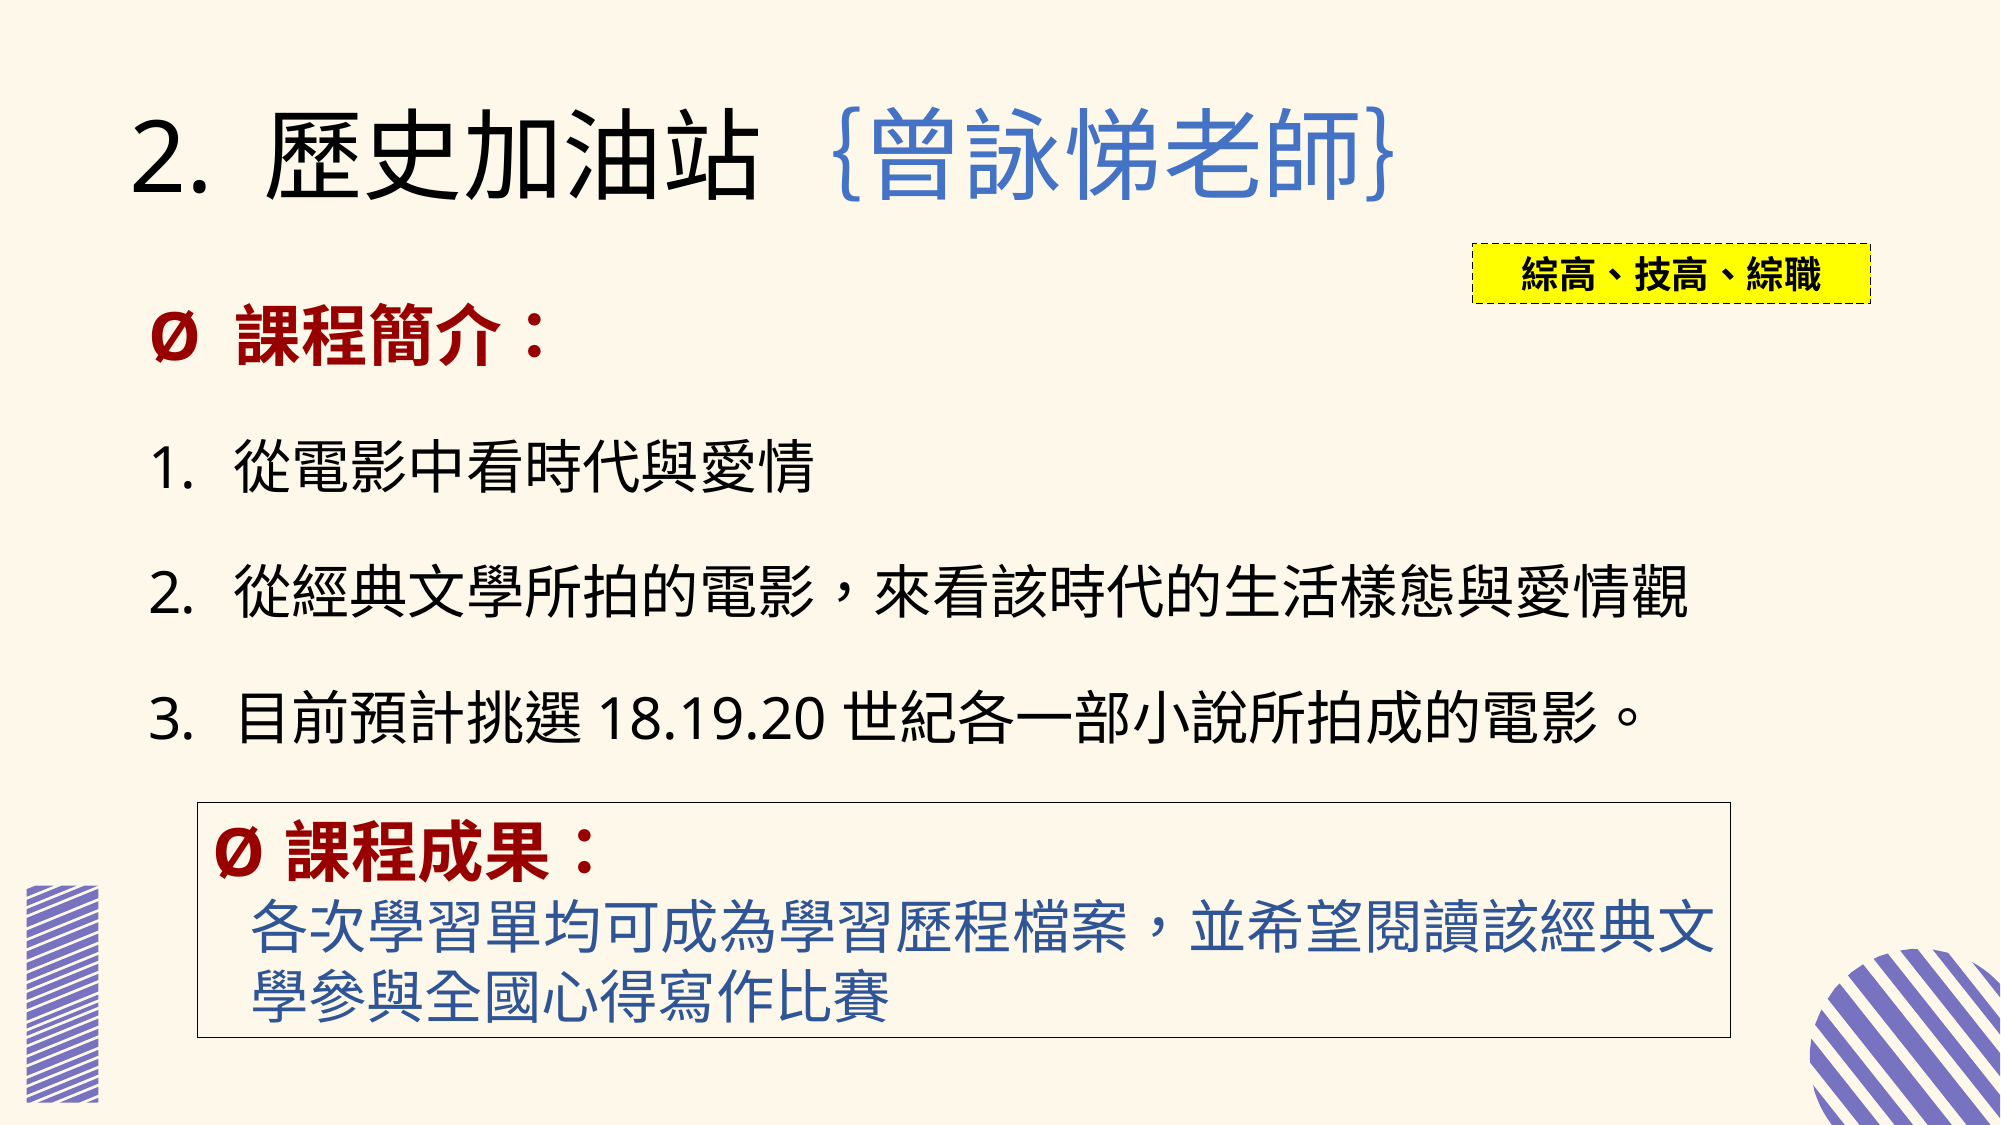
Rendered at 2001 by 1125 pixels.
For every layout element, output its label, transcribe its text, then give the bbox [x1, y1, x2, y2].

text_box 2. 歷史加油站｛曾詠悌老師｝ [114, 91, 1953, 233]
text_box 綜高、技高、綜職 [1472, 243, 1871, 304]
text_box Ø 課程簡介： 從電影中看時代與愛情 從經典文學所拍的電影，來看該時代的生活樣態與愛情觀 目前預計挑選18.19.20世紀各一部小說所拍成的電影。 [133, 288, 1795, 1015]
text_box Ø 課程成果： 各次學習單均可成為學習歷程檔案，並希望閱讀該經典文學參與全國心得寫作比賽 [197, 802, 1731, 1038]
